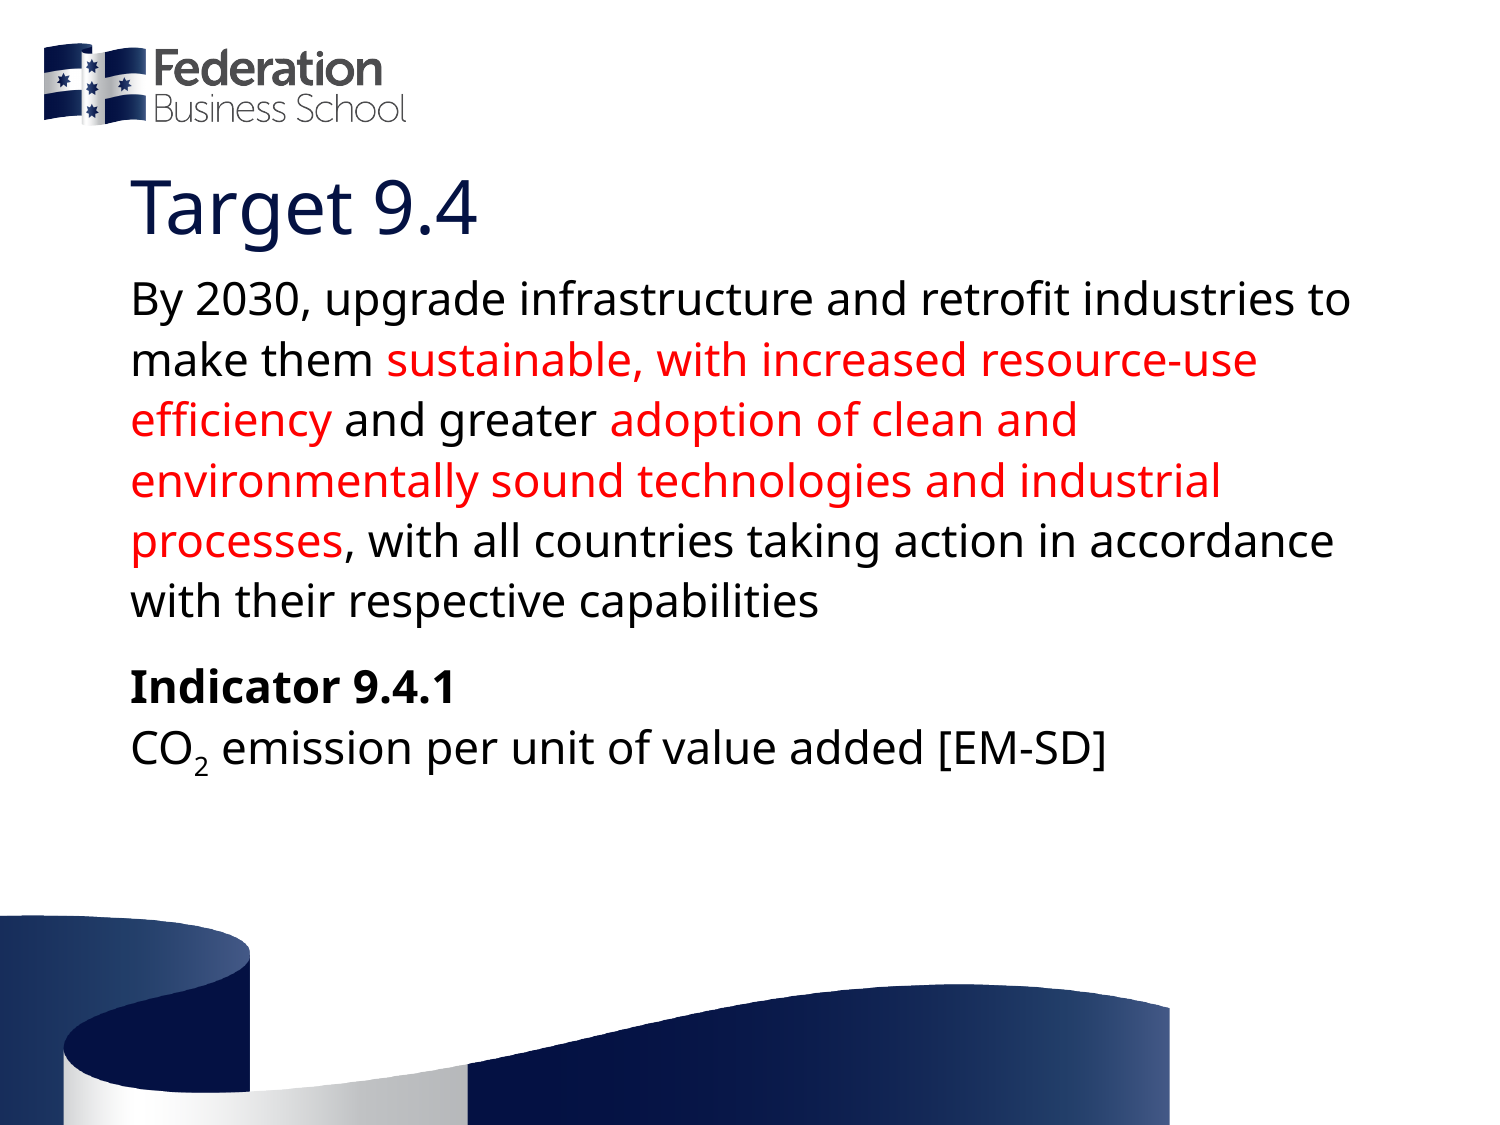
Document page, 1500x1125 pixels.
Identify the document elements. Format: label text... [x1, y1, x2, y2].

list By 2030, upgrade infrastructure and retrofit industries to make them sustainable, with increased resource-use efficiency and greater adoption of clean and environmentally sound technologies and industrial processes, with all countries taking action in accordance with their respective capabilities Indicator 9.4.1 CO2 emission per unit of value added [EM-SD] [115, 256, 1394, 945]
picture [0, 913, 1170, 1125]
picture [44, 43, 406, 126]
title Target 9.4 [115, 151, 1332, 269]
